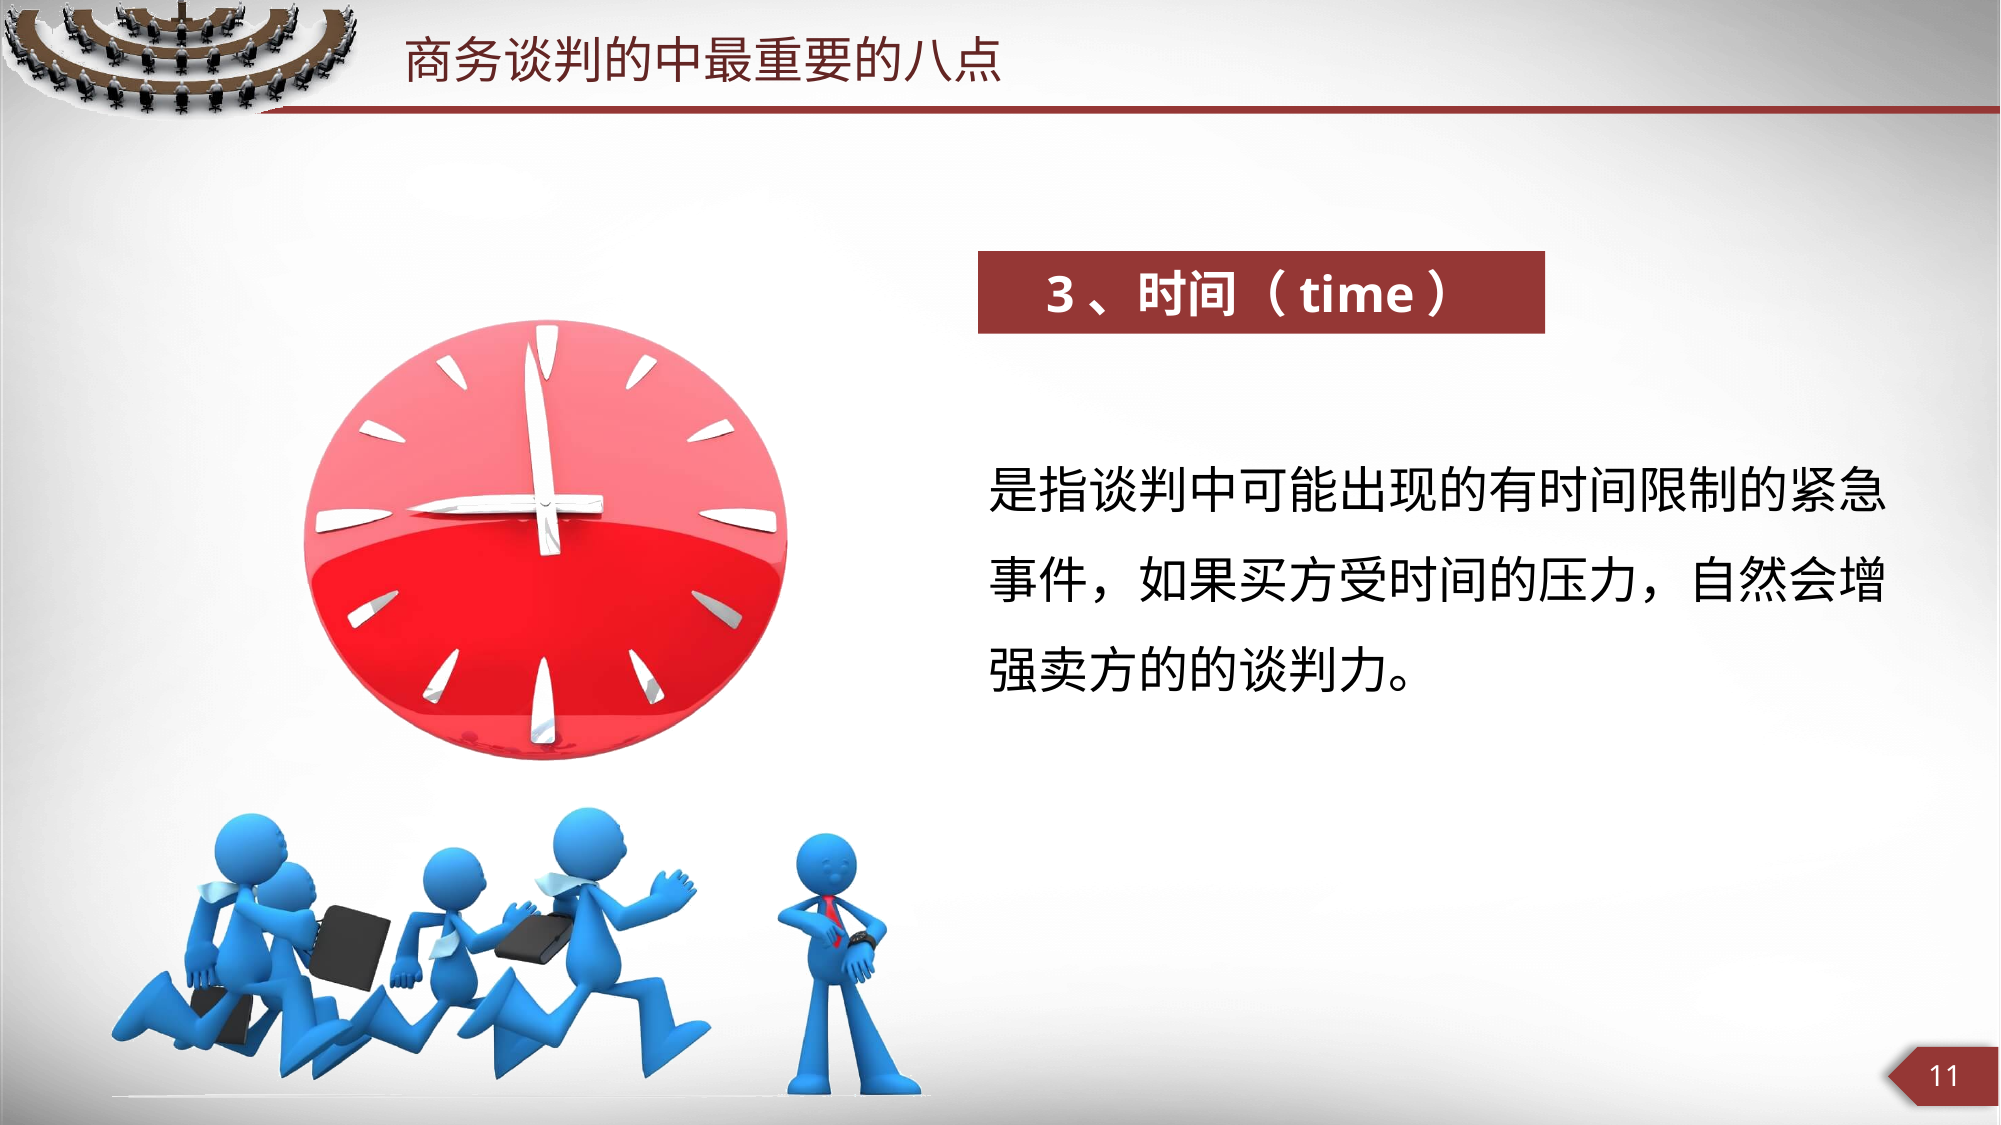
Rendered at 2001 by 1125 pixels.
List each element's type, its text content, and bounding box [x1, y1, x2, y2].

text_box 3、时间（time） [982, 251, 1546, 334]
text_box 是指谈判中可能出现的有时间限制的紧急事件，如果买方受时间的压力，自然会增强卖方的的谈判力。 [982, 420, 1952, 858]
slide_number 11 [1889, 1046, 2000, 1107]
picture [0, 0, 2001, 1125]
list 商务谈判的中最重要的八点 [388, 11, 1074, 107]
